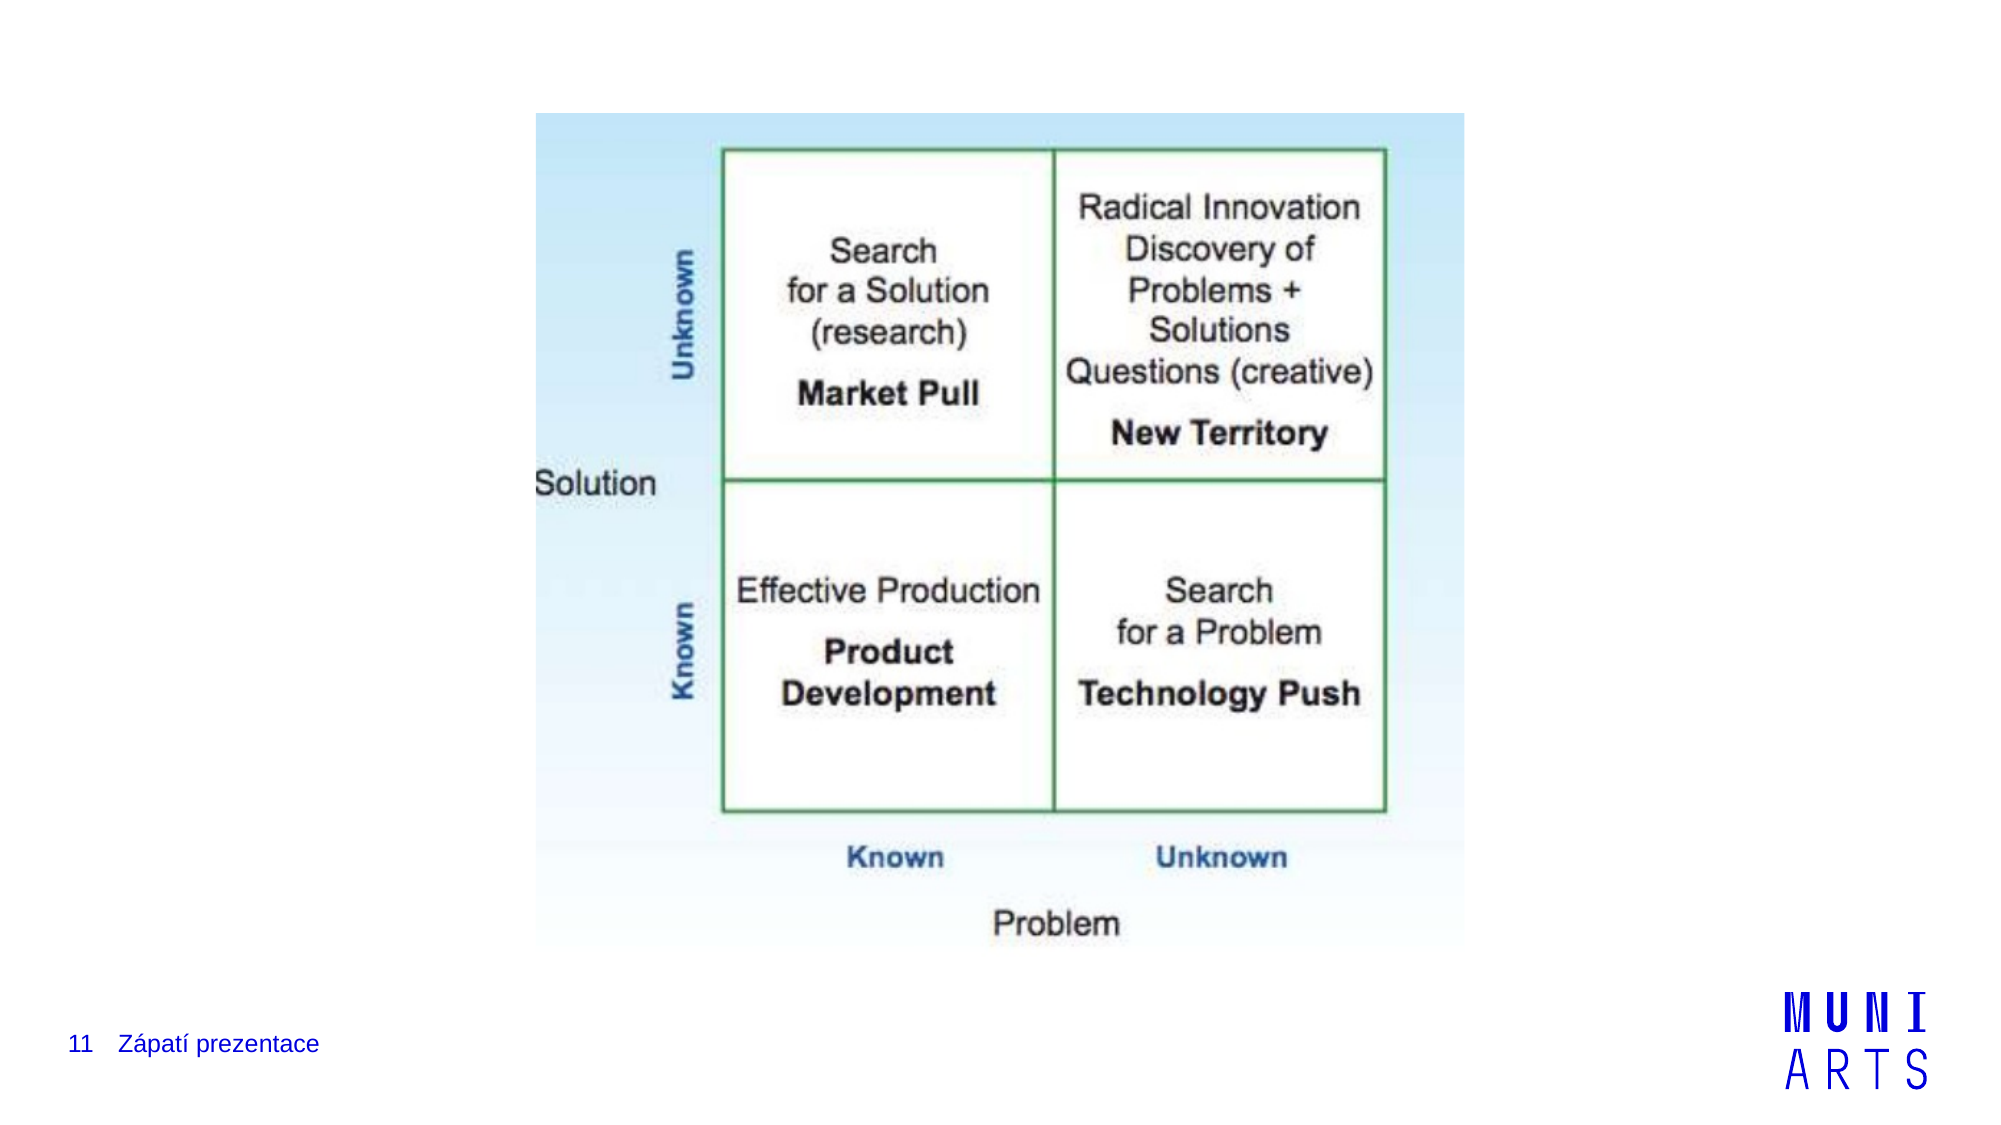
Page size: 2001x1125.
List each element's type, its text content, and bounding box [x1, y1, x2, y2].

slide_number 11 [67, 1021, 110, 1063]
footer Zápatí prezentace [118, 1021, 1418, 1063]
picture [535, 113, 1465, 957]
